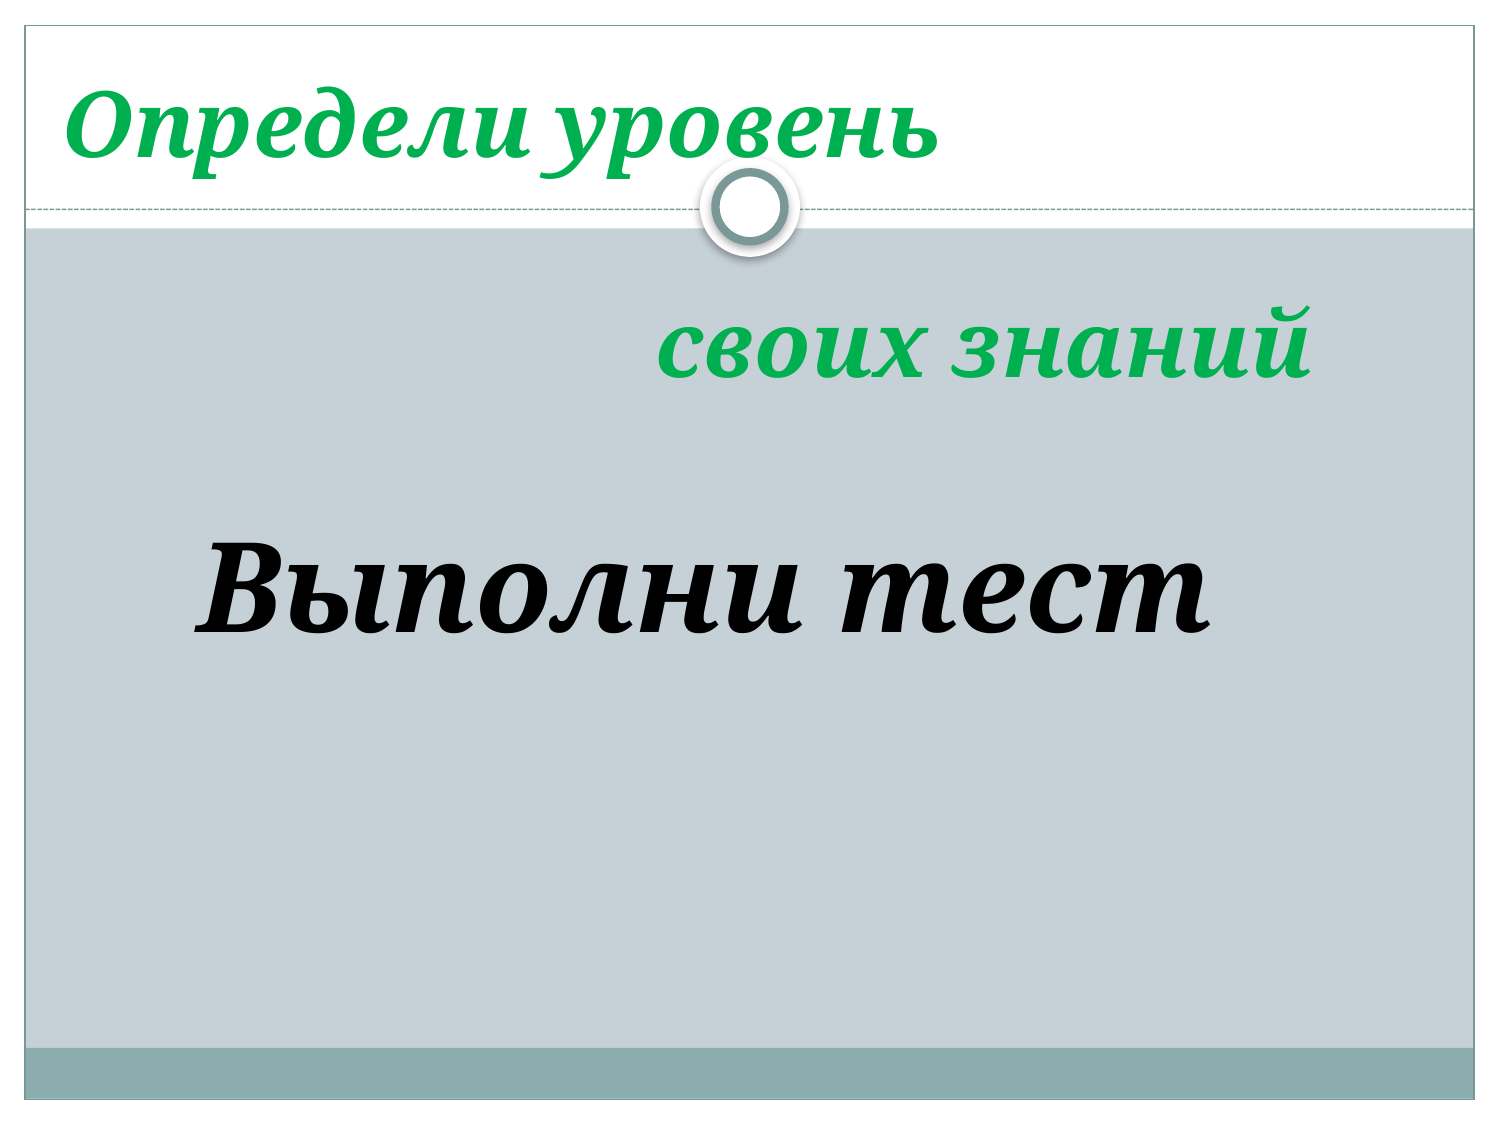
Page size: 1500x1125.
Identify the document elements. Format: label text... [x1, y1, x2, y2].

text_box Определи уровень своих знаний [46, 58, 1465, 404]
list Выполни тест [49, 404, 1445, 1001]
